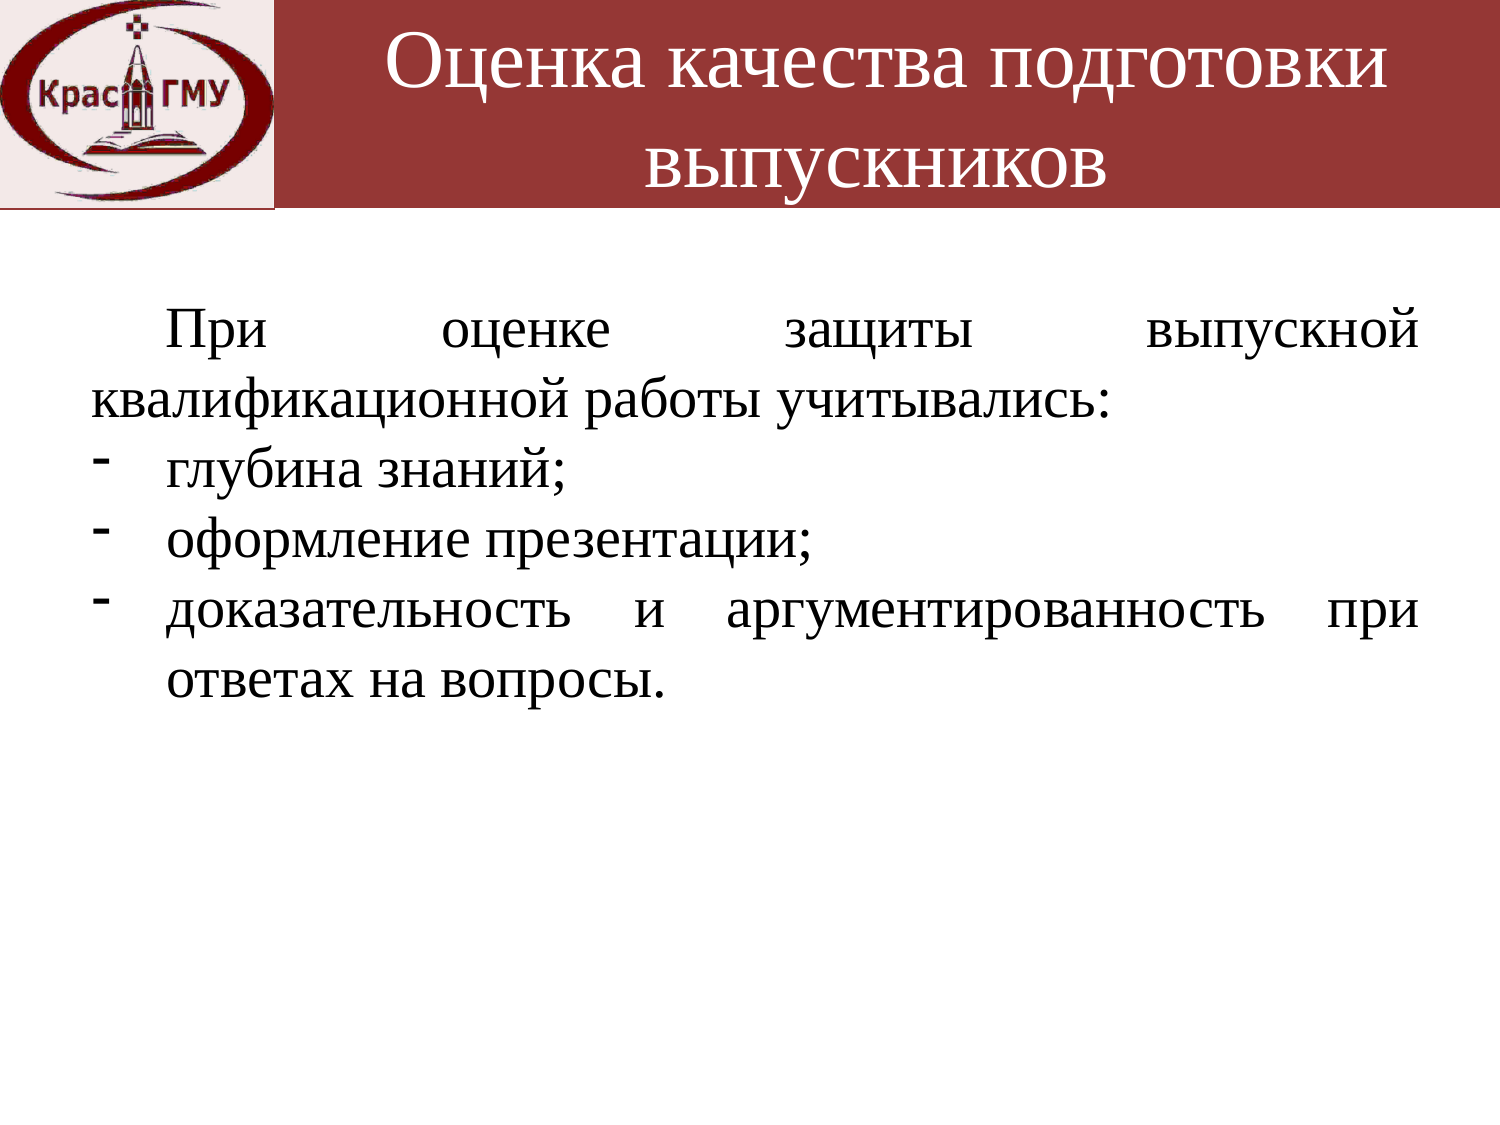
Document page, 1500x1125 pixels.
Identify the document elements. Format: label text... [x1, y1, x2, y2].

picture [0, 0, 274, 209]
text_box Оценка качества подготовки выпускников [275, 0, 1500, 208]
text_box При оценке защиты выпускной квалификационной работы учитывались: глубина знаний; оформление презентации; доказательность и аргументированность при ответах на вопросы. [76, 282, 1436, 717]
